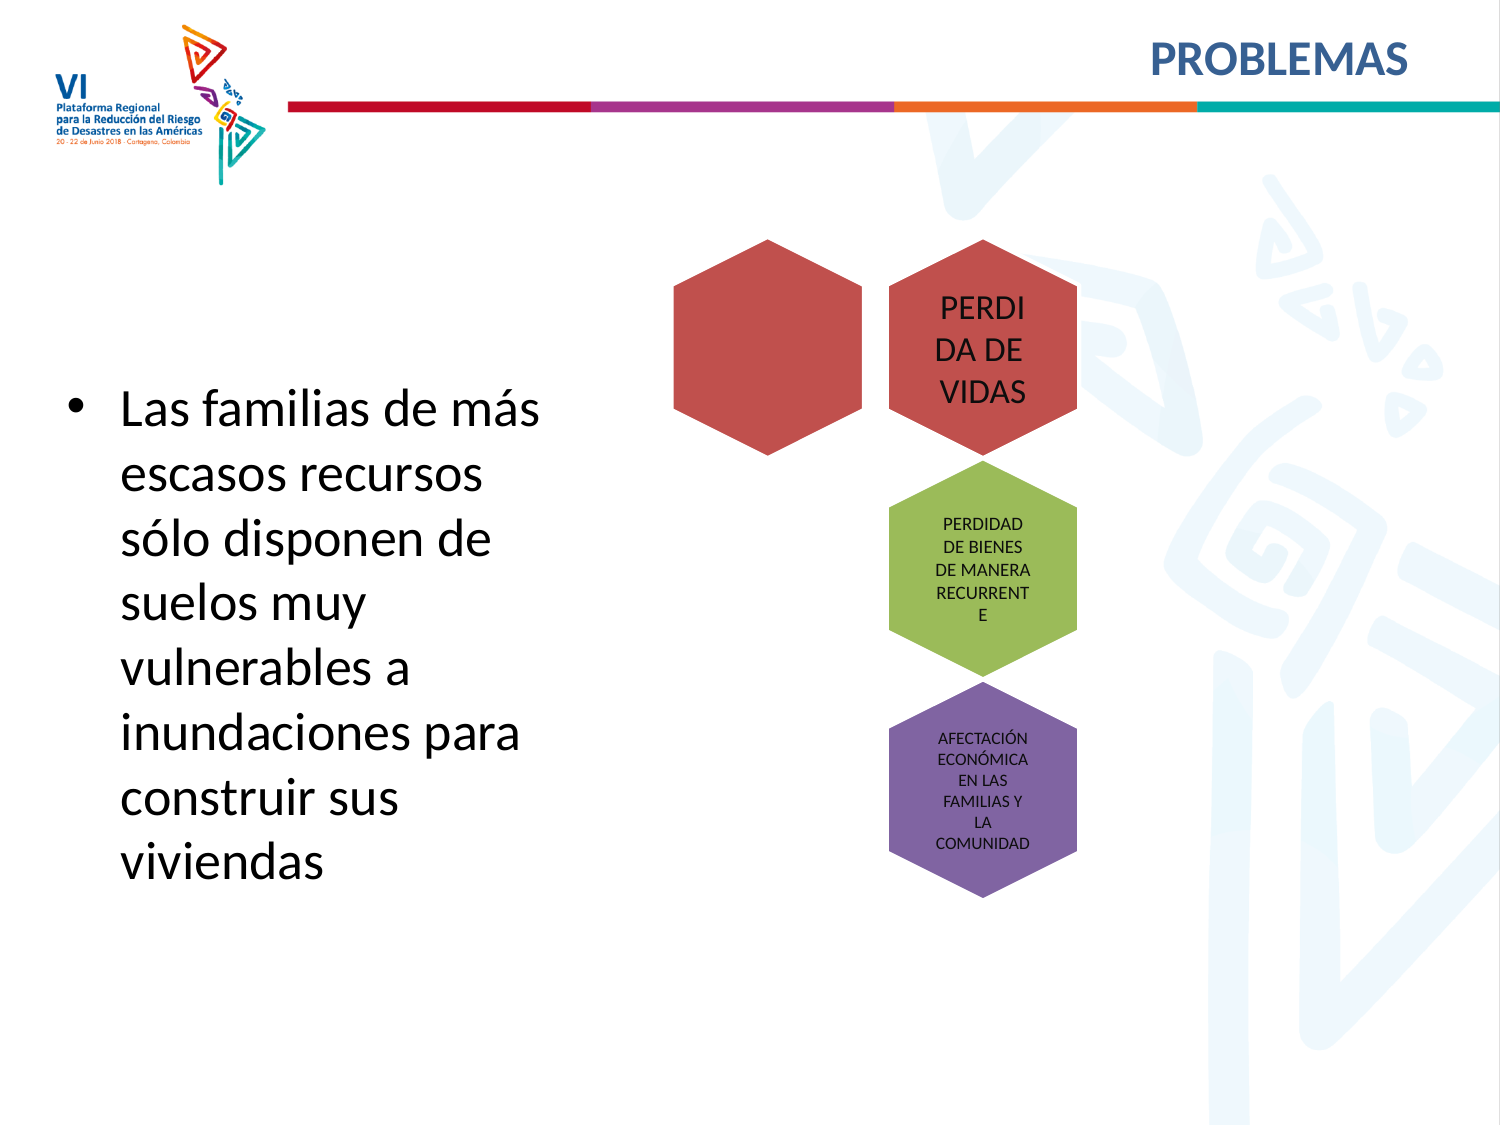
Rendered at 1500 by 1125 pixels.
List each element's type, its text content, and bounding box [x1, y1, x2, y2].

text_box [522, 236, 1349, 901]
picture [0, 0, 1500, 1125]
title PROBLEMAS [301, 33, 1425, 79]
list Las familias de más escasos recursos sólo disponen de suelos muy vulnerables a inundaciones para construir sus viviendas [51, 365, 517, 901]
